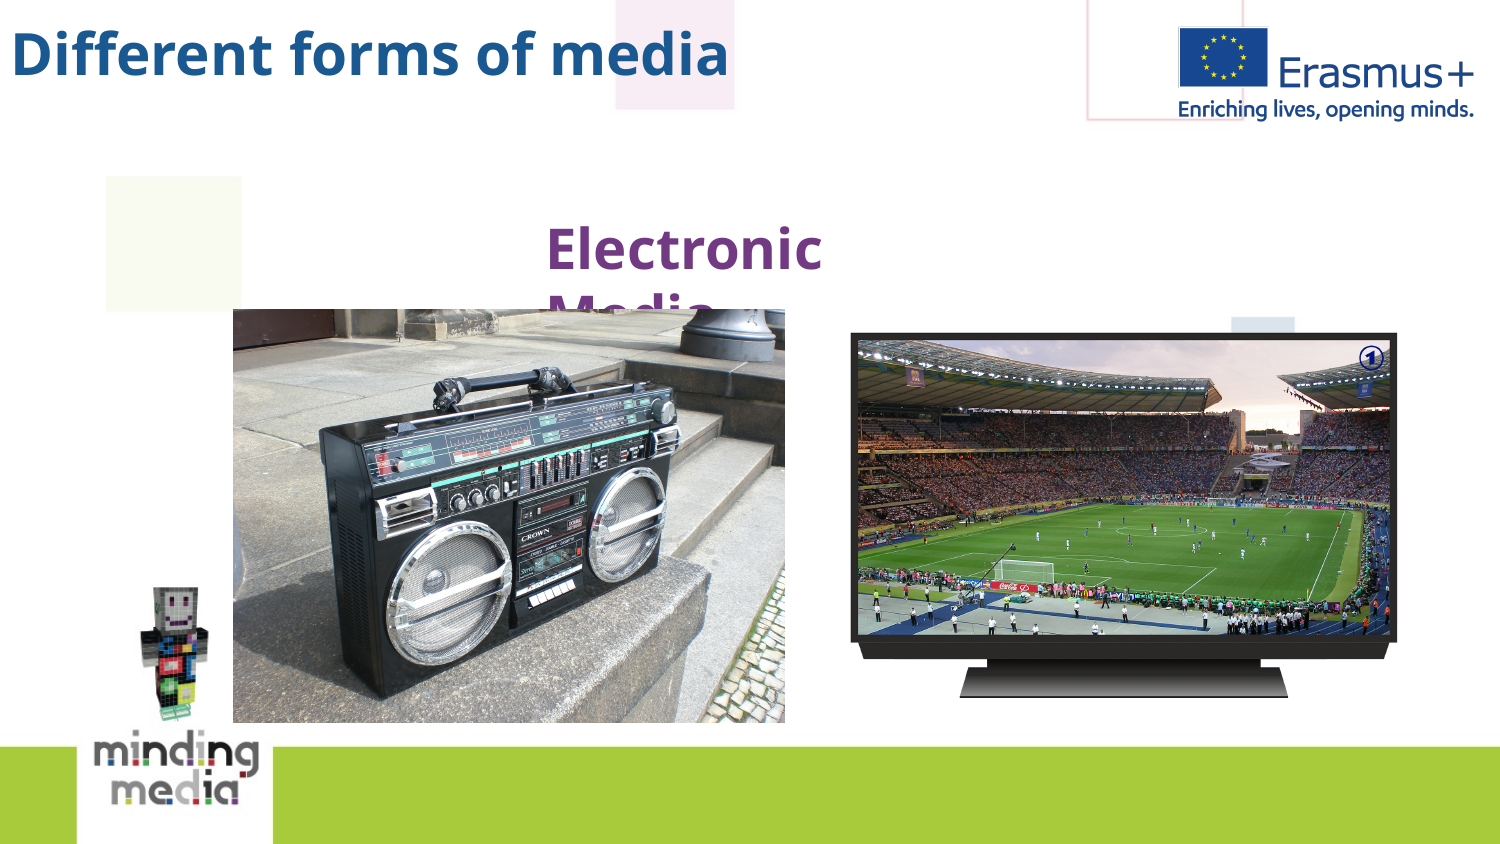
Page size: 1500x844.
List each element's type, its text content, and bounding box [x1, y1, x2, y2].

text_box Different forms of media [0, 9, 990, 95]
text_box Electronic Media [530, 197, 1025, 263]
picture [0, 0, 1500, 844]
